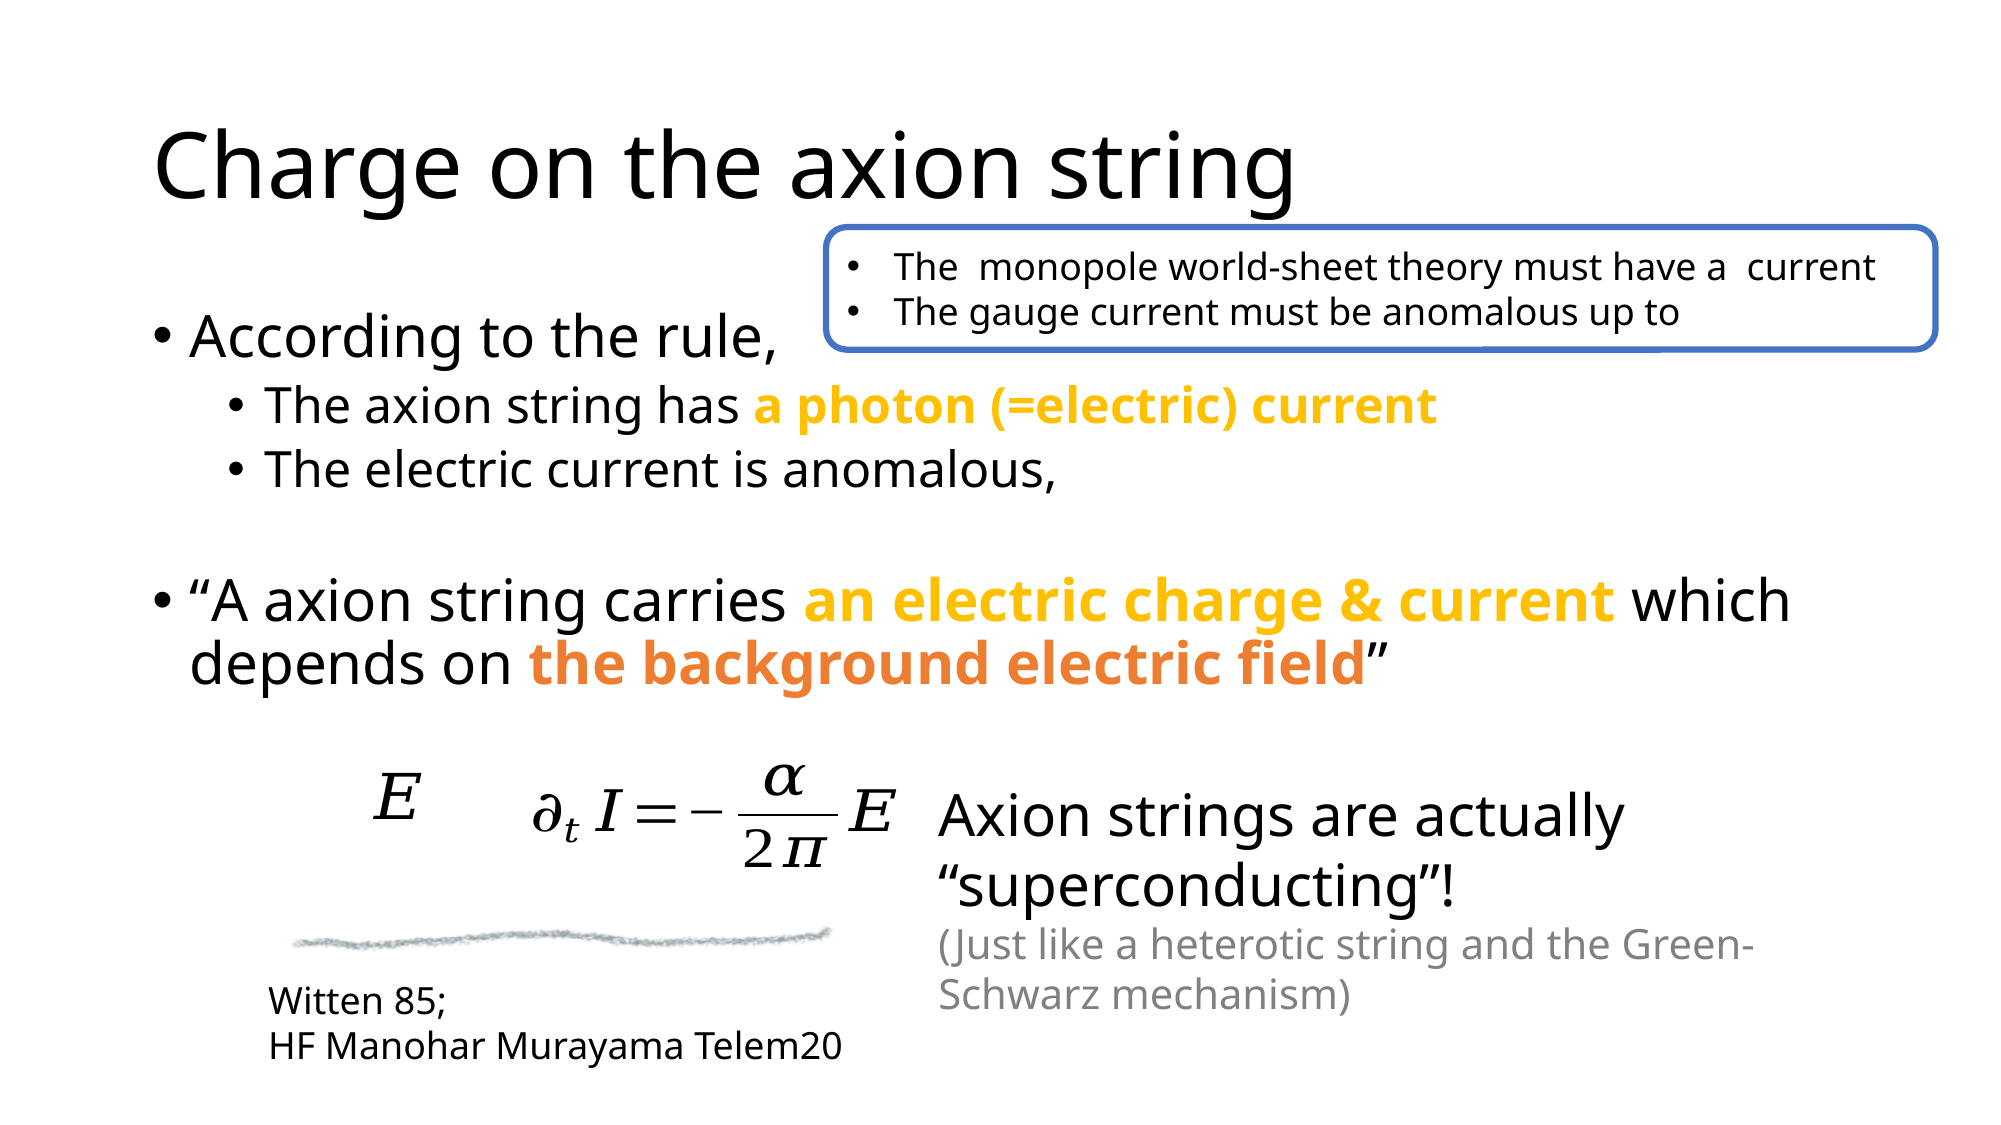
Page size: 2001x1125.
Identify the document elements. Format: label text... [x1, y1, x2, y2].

text_box Witten 85; HF Manohar Murayama Telem20 [253, 970, 880, 1075]
picture [284, 920, 841, 957]
title Charge on the axion string [137, 59, 1863, 278]
text_box Axion strings are actually “superconducting”! (Just like a heterotic string and the Green-Schwarz mechanism) [923, 770, 1922, 1026]
